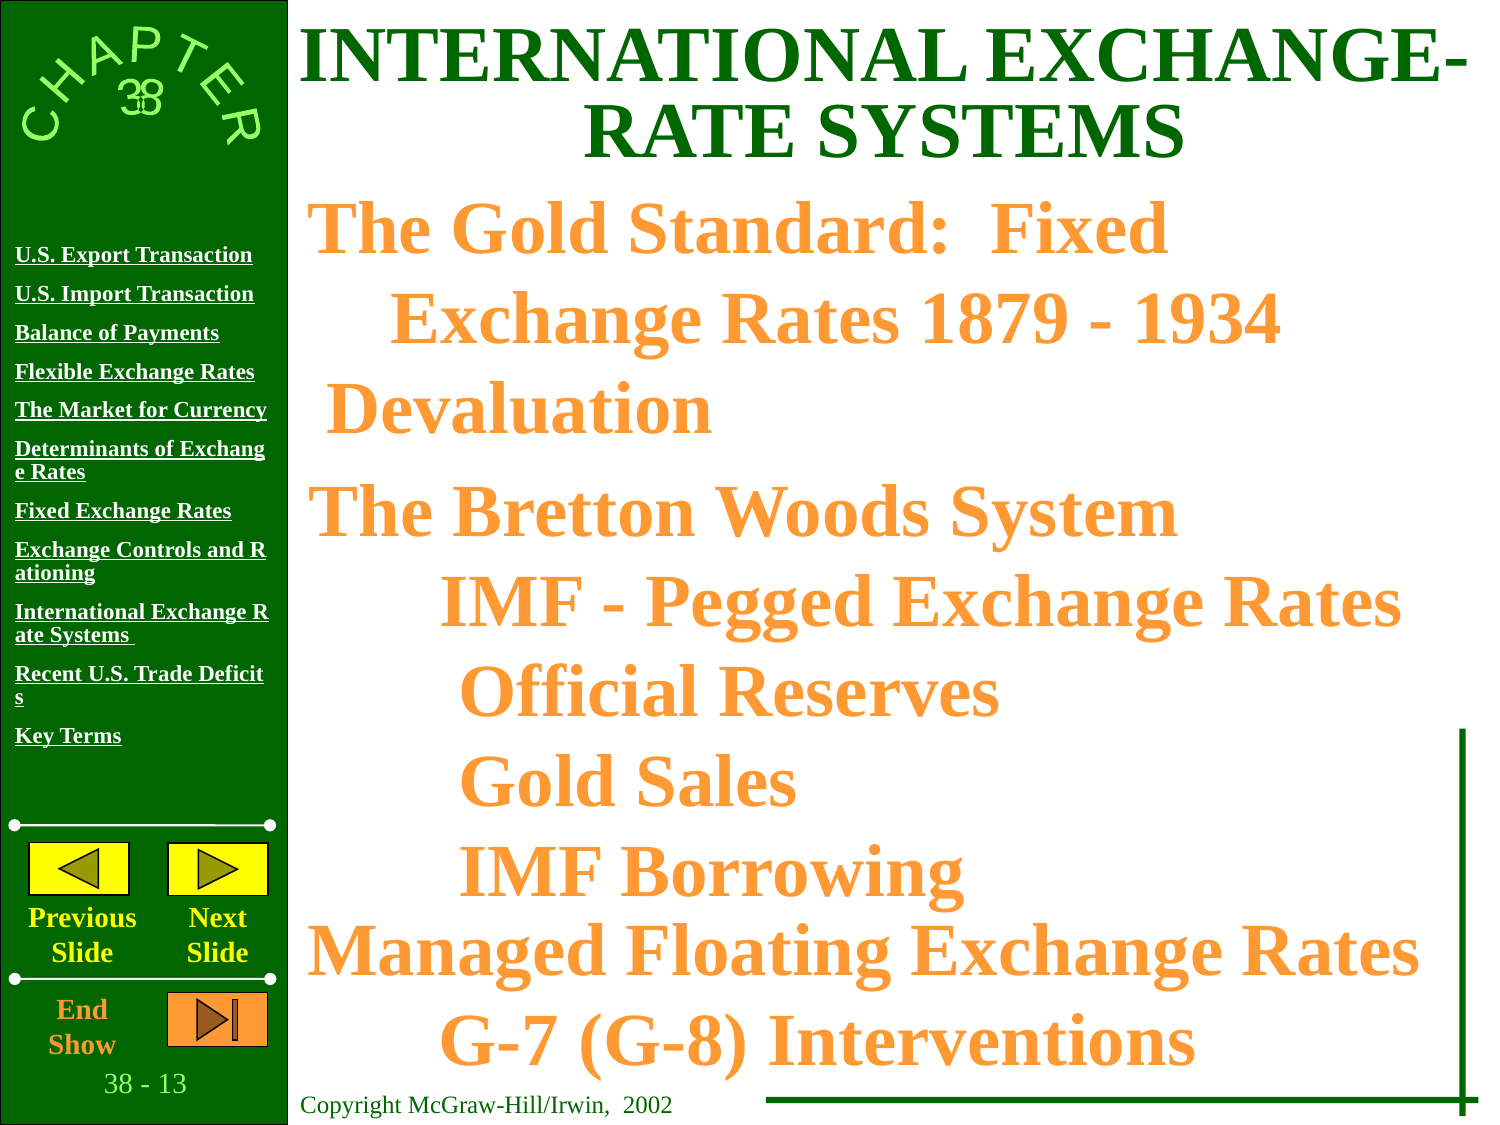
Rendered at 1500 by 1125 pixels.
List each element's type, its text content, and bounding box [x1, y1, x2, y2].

text_box INTERNATIONAL EXCHANGE- RATE SYSTEMS [283, 13, 1486, 180]
text_box Managed Floating Exchange Rates G-7 (G-8) Interventions [292, 892, 1437, 1088]
text_box The Gold Standard: Fixed Exchange Rates 1879 - 1934 Devaluation [292, 171, 1467, 456]
text_box The Bretton Woods System IMF - Pegged Exchange Rates Official Reserves Gold Sales IMF Borrowing [293, 453, 1419, 892]
